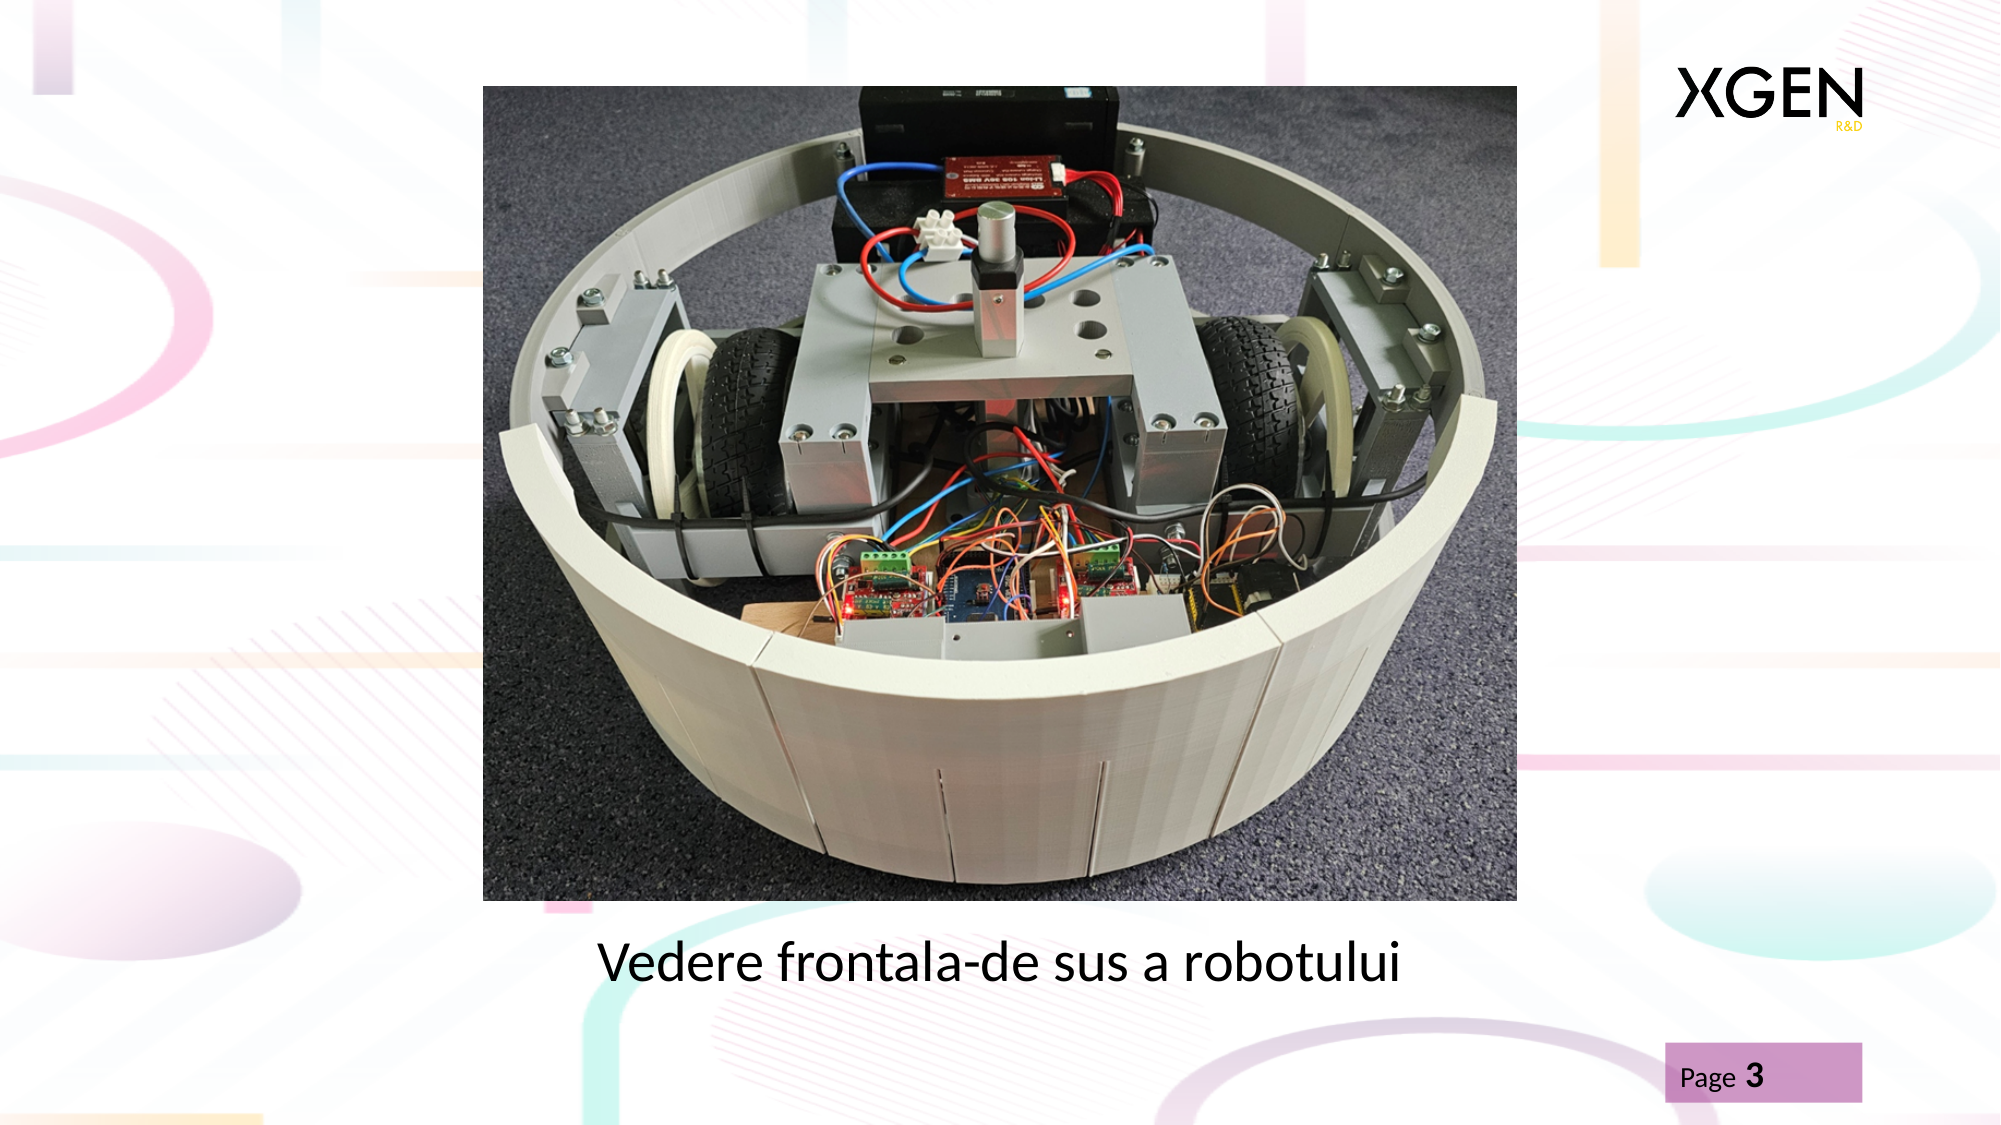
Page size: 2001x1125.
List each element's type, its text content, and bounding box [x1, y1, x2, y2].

text_box Vedere frontala-de sus a robotului [582, 915, 1418, 1000]
slide_number Page 3 [1665, 1042, 1863, 1103]
picture [0, 0, 2001, 1125]
